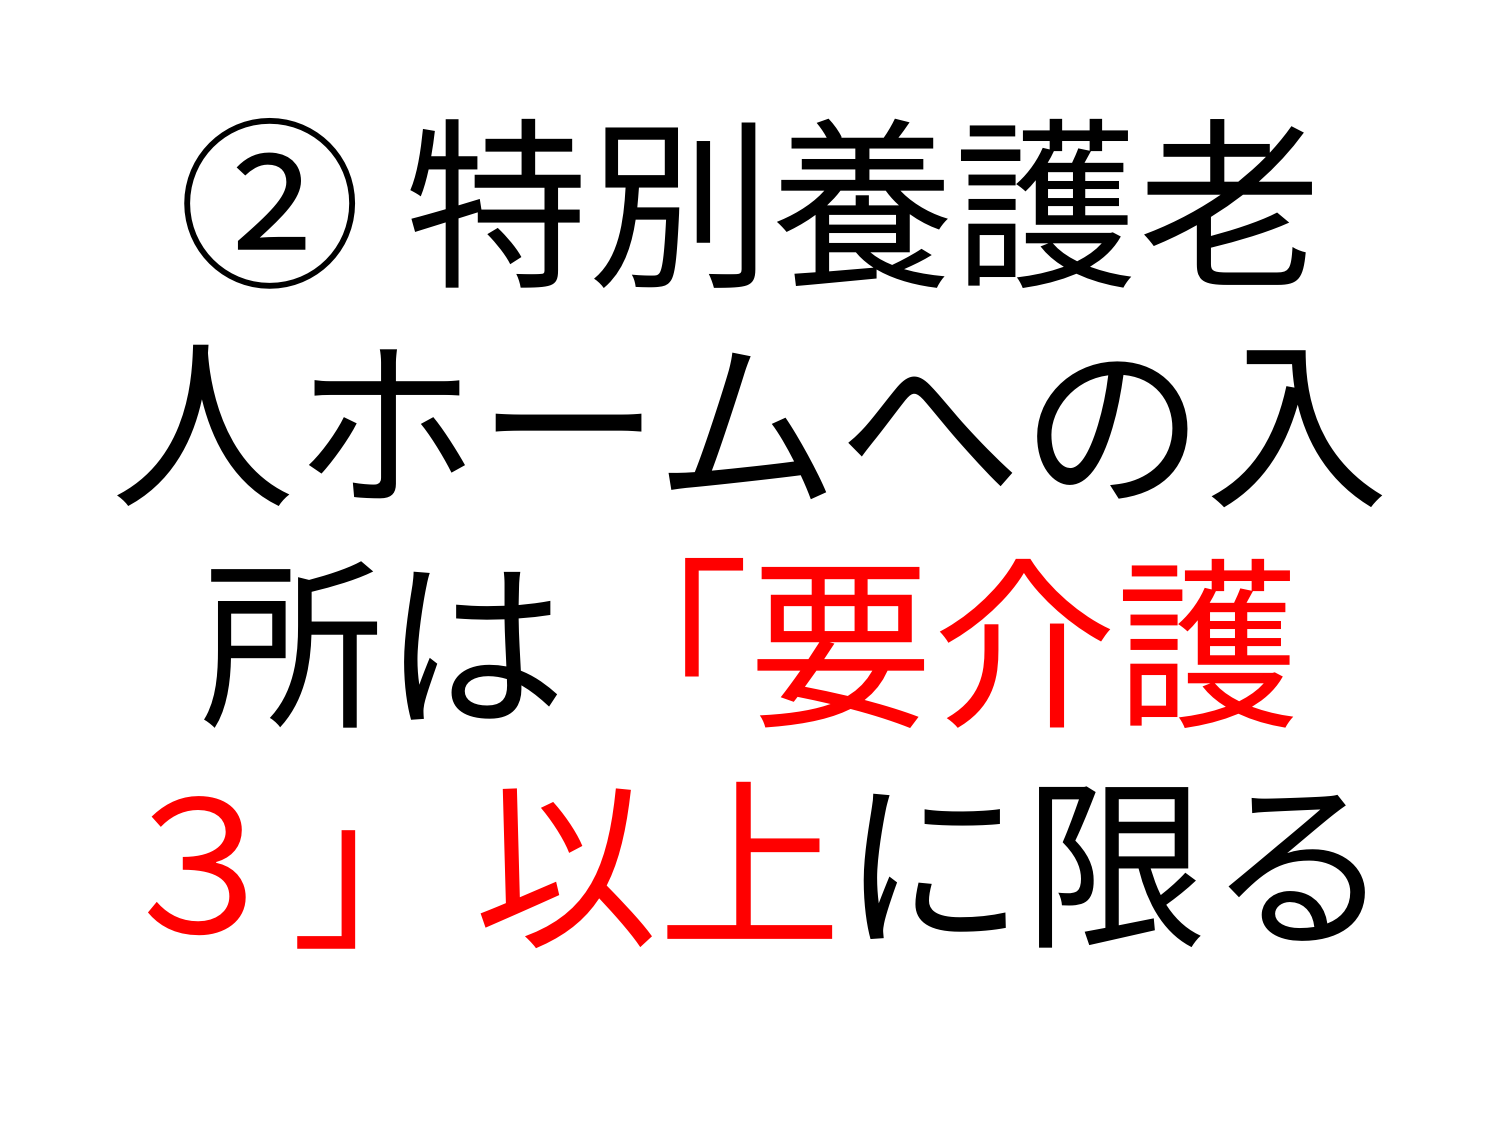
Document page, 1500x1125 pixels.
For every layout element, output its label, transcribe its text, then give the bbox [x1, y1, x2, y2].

title ②特別養護老人ホームへの入所は「要介護３」以上に限る [75, 45, 1425, 1125]
